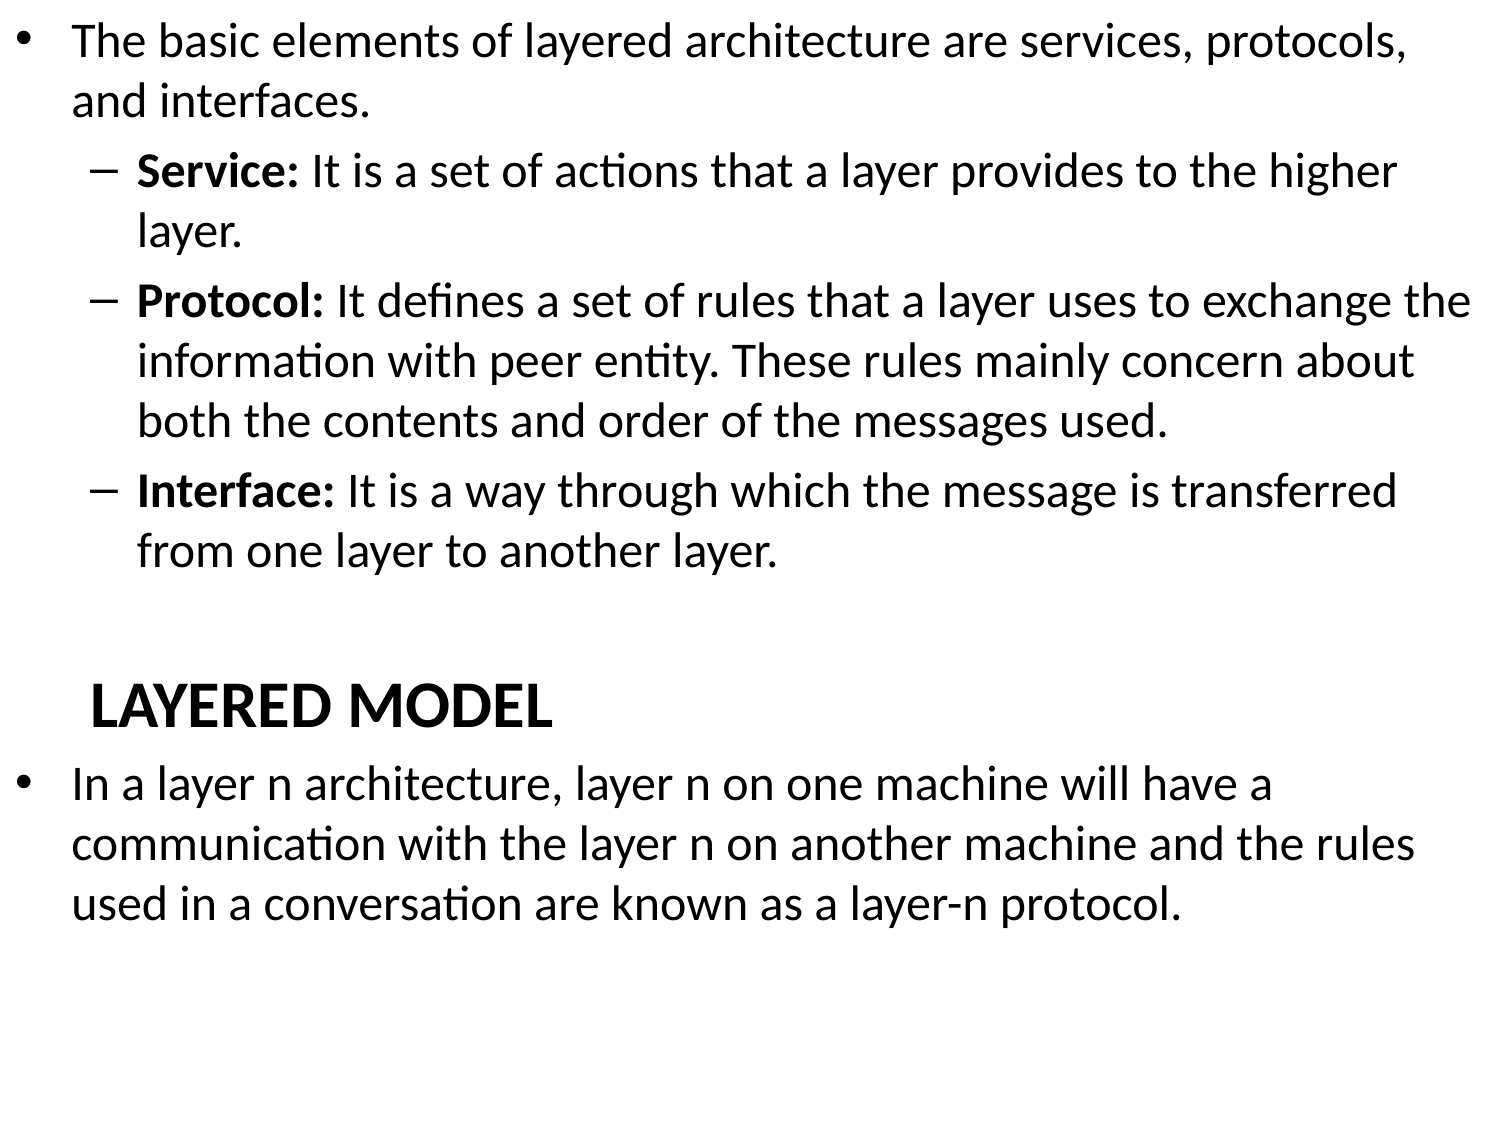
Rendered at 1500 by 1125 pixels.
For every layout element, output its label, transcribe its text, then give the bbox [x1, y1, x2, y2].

list The basic elements of layered architecture are services, protocols, and interfaces. Service: It is a set of actions that a layer provides to the higher layer. Protocol: It defines a set of rules that a layer uses to exchange the information with peer entity. These rules mainly concern about both the contents and order of the messages used. Interface: It is a way through which the message is transferred from one layer to another layer. LAYERED MODEL In a layer n architecture, layer n on one machine will have a communication with the layer n on another machine and the rules used in a conversation are known as a layer-n protocol. [0, 0, 1500, 1125]
